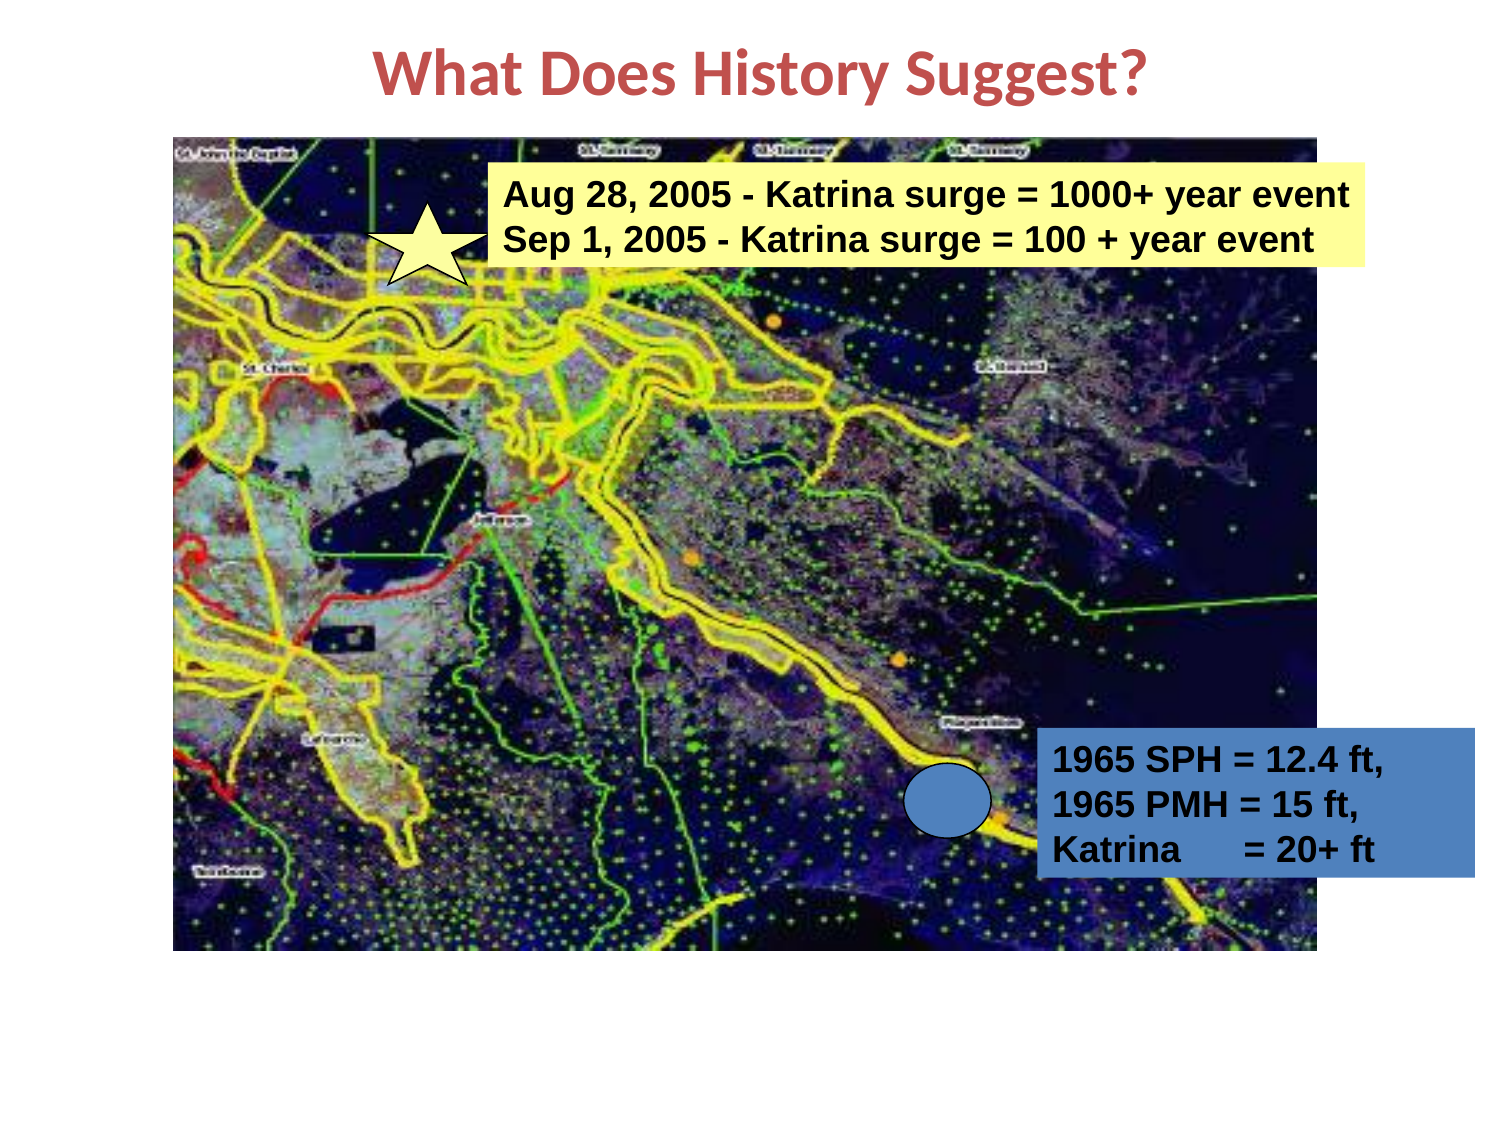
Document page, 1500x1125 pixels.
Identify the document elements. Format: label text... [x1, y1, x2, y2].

text_box 1965 SPH = 12.4 ft, 1965 PMH = 15 ft, Katrina = 20+ ft [1322, 727, 1475, 878]
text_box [173, 136, 1318, 951]
title What Does History Suggest? [60, 0, 1463, 163]
text_box Aug 28, 2005 - Katrina surge = 1000+ year event Sep 1, 2005 - Katrina surge = 100 + year event [1322, 162, 1366, 268]
